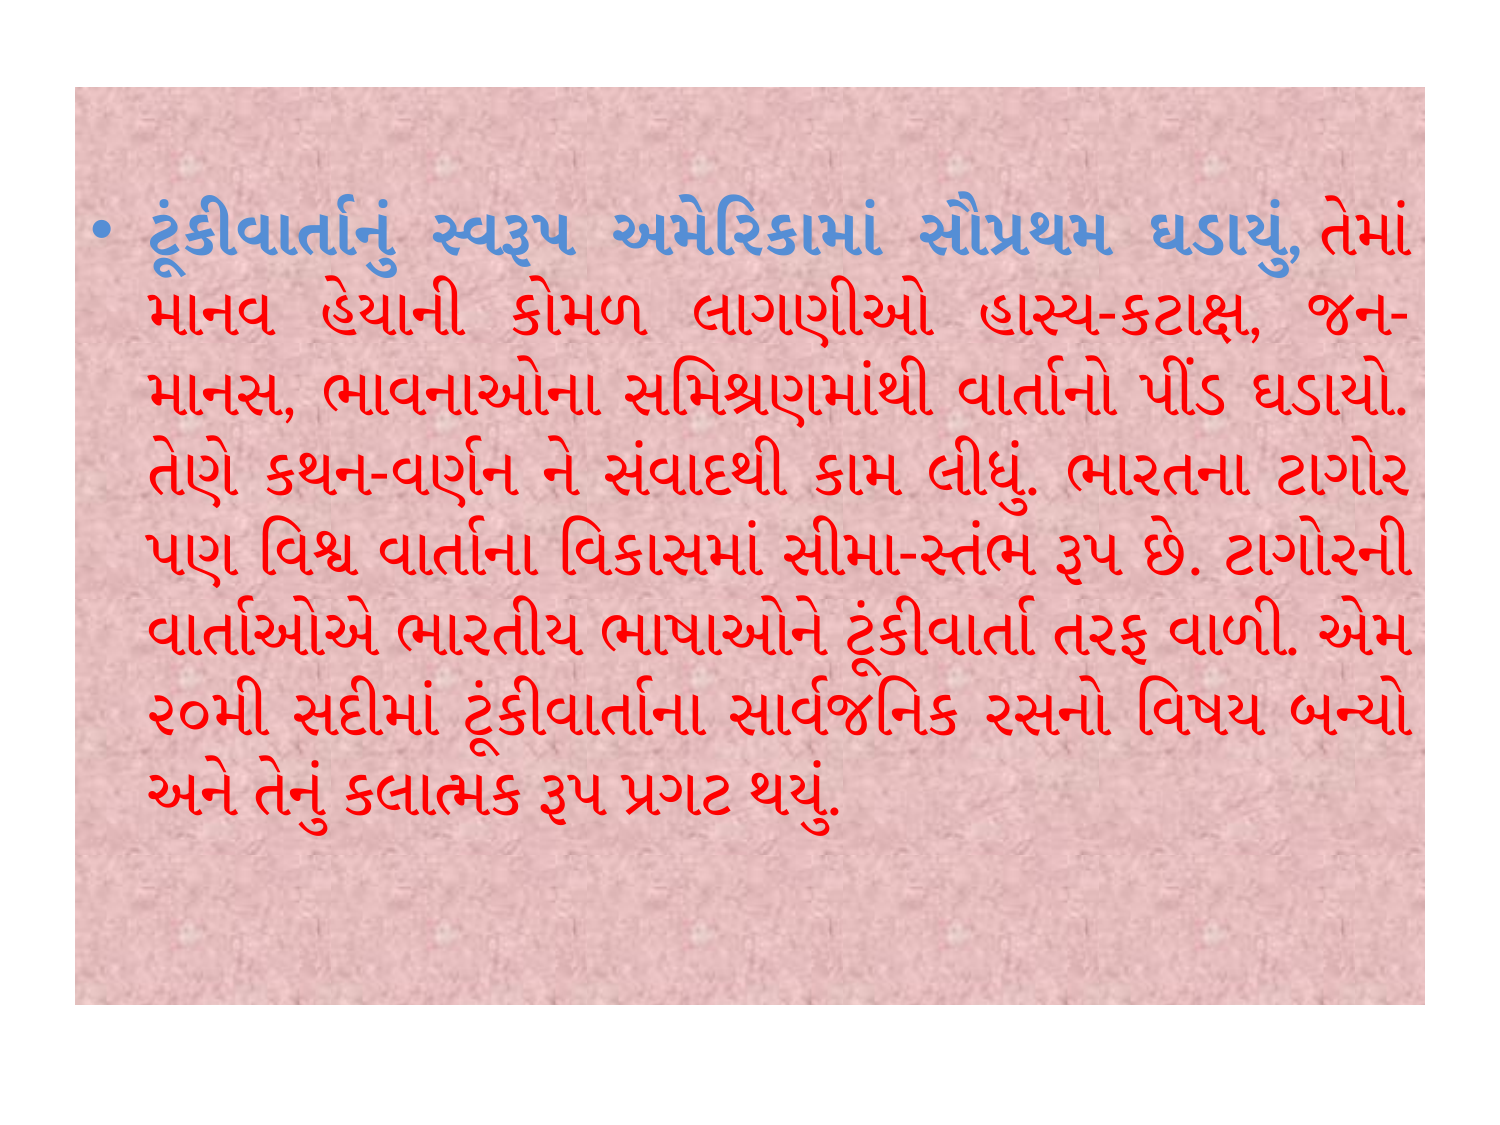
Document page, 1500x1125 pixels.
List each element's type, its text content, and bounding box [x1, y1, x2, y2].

list ટૂંકીવાર્તાનું સ્વરૂપ અમેરિકામાં સૌપ્રથમ ઘડાયું, તેમાં માનવ હેયાની કોમળ લાગણીઓ હાસ્ય-કટાક્ષ, જન-માનસ, ભાવનાઓના સમિશ્રણમાંથી વાર્તાનો પીંડ ઘડાયો. તેણે કથન-વર્ણન ને સંવાદથી કામ લીધું. ભારતના ટાગોર પણ વિશ્વ વાર્તાના વિકાસમાં સીમા-સ્તંભ રૂપ છે. ટાગોરની વાર્તાઓએ ભારતીય ભાષાઓને ટૂંકીવાર્તા તરફ વાળી. એમ ૨૦મી સદીમાં ટૂંકીવાર્તાના સાર્વજનિક રસનો વિષય બન્યો અને તેનું કલાત્મક રૂપ પ્રગટ થયું. [75, 87, 1425, 1005]
